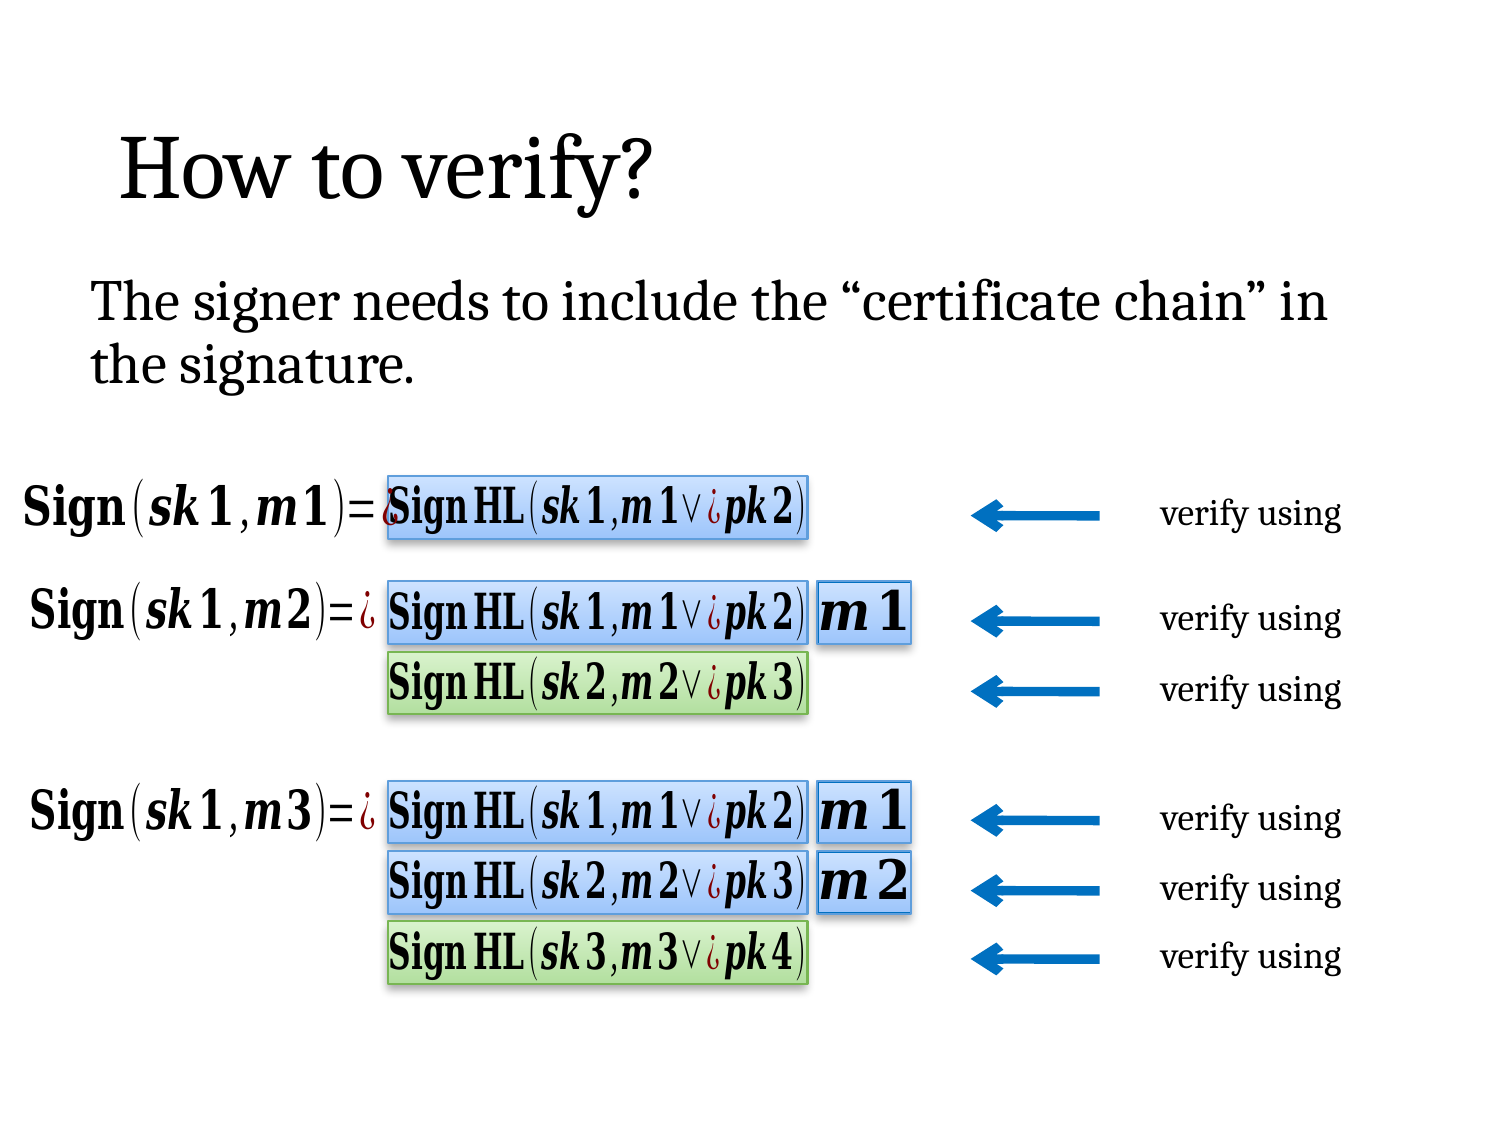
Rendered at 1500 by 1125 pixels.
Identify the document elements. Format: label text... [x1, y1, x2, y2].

title How to verify? [103, 59, 1397, 262]
list The signer needs to include the “certificate chain” in the signature. [75, 262, 1425, 411]
